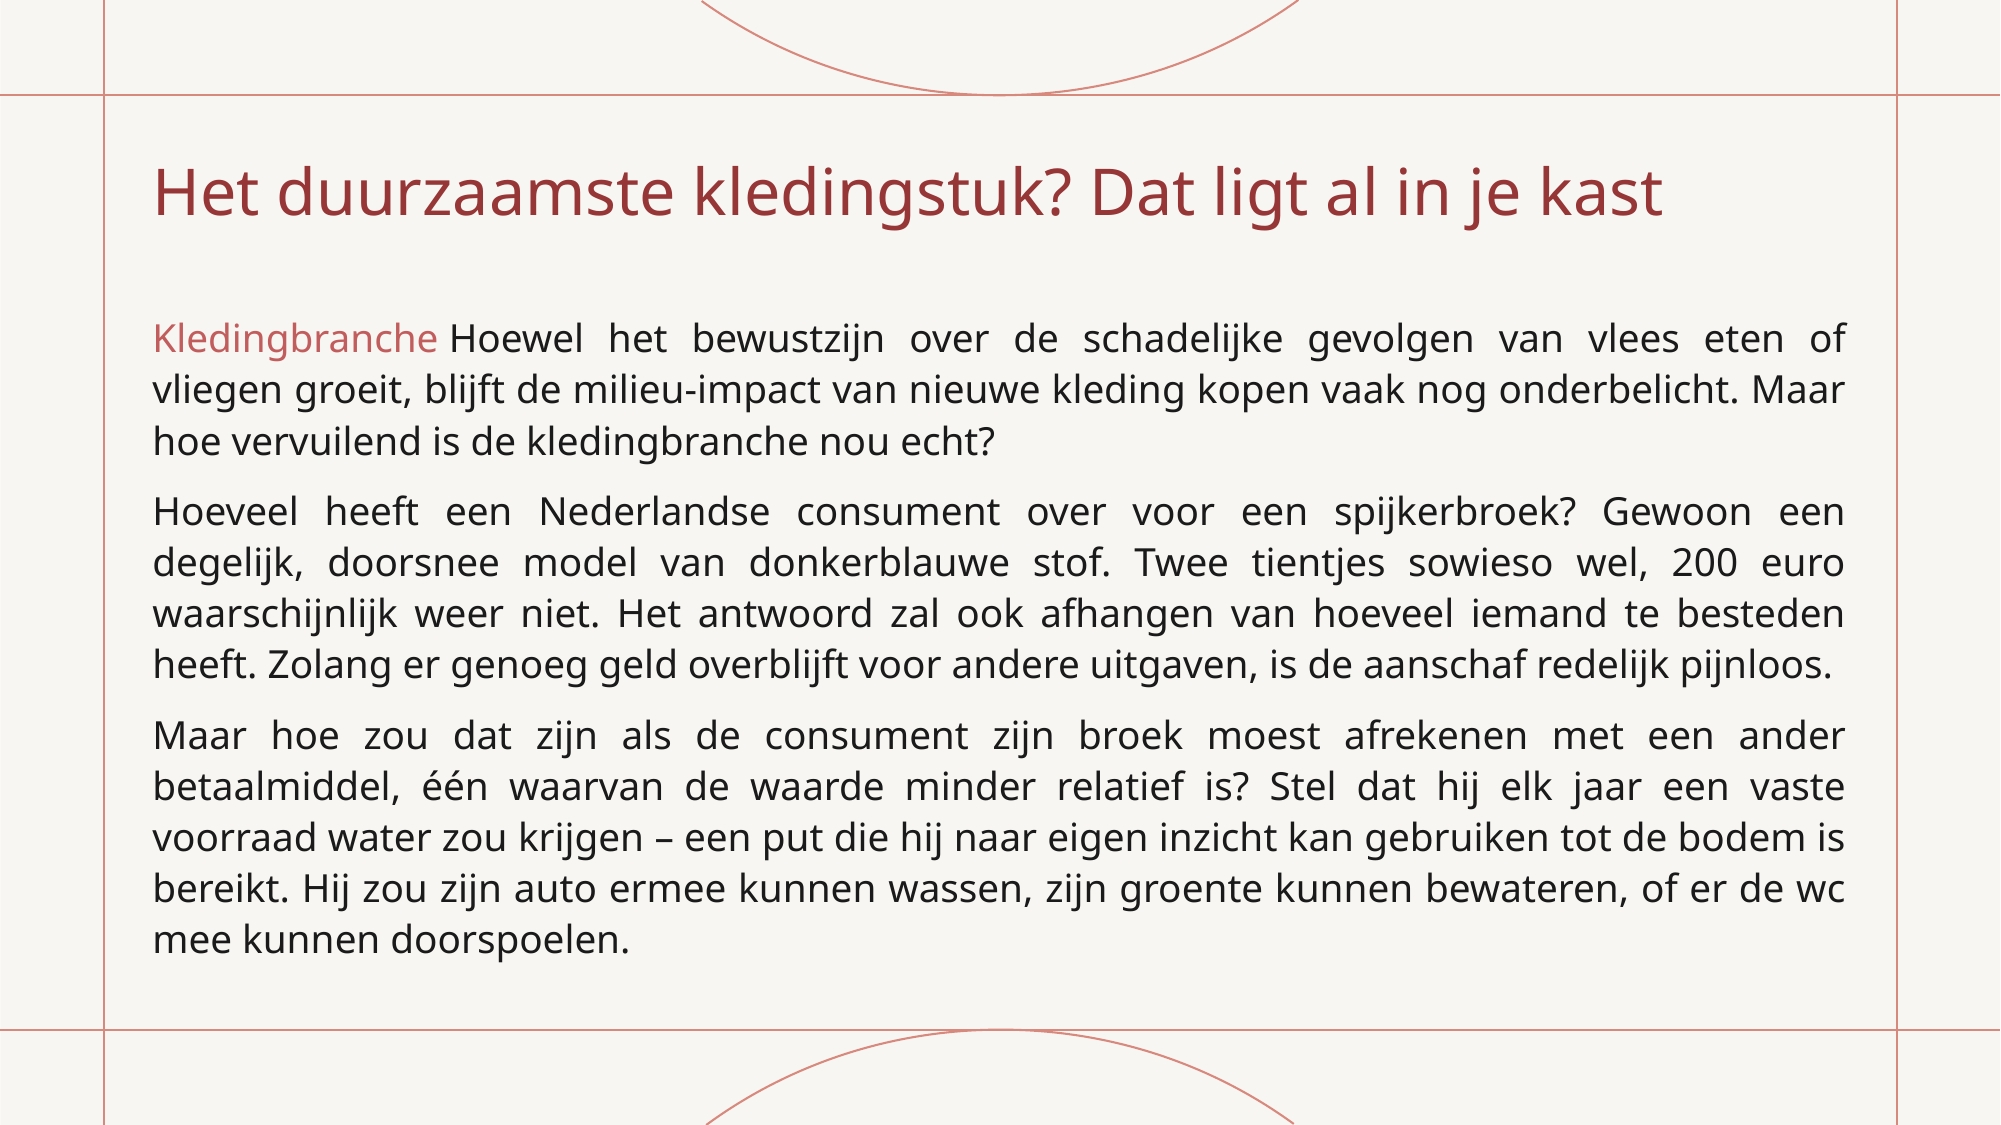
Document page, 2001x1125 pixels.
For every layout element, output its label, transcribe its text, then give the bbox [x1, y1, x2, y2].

list Kledingbranche Hoewel het bewustzijn over de schadelijke gevolgen van vlees eten of vliegen groeit, blijft de milieu-impact van nieuwe kleding kopen vaak nog onderbelicht. Maar hoe vervuilend is de kledingbranche nou echt? Hoeveel heeft een Nederlandse consument over voor een spijkerbroek? Gewoon een degelijk, doorsnee model van donkerblauwe stof. Twee tientjes sowieso wel, 200 euro waarschijnlijk weer niet. Het antwoord zal ook afhangen van hoeveel iemand te besteden heeft. Zolang er genoeg geld overblijft voor andere uitgaven, is de aanschaf redelijk pijnloos. Maar hoe zou dat zijn als de consument zijn broek moest afrekenen met een ander betaalmiddel, één waarvan de waarde minder relatief is? Stel dat hij elk jaar een vaste voorraad water zou krijgen – een put die hij naar eigen inzicht kan gebruiken tot de bodem is bereikt. Hij zou zijn auto ermee kunnen wassen, zijn groente kunnen bewateren, of er de wc mee kunnen doorspoelen. [137, 301, 1863, 987]
title Het duurzaamste kledingstuk? Dat ligt al in je kast [137, 119, 1863, 301]
